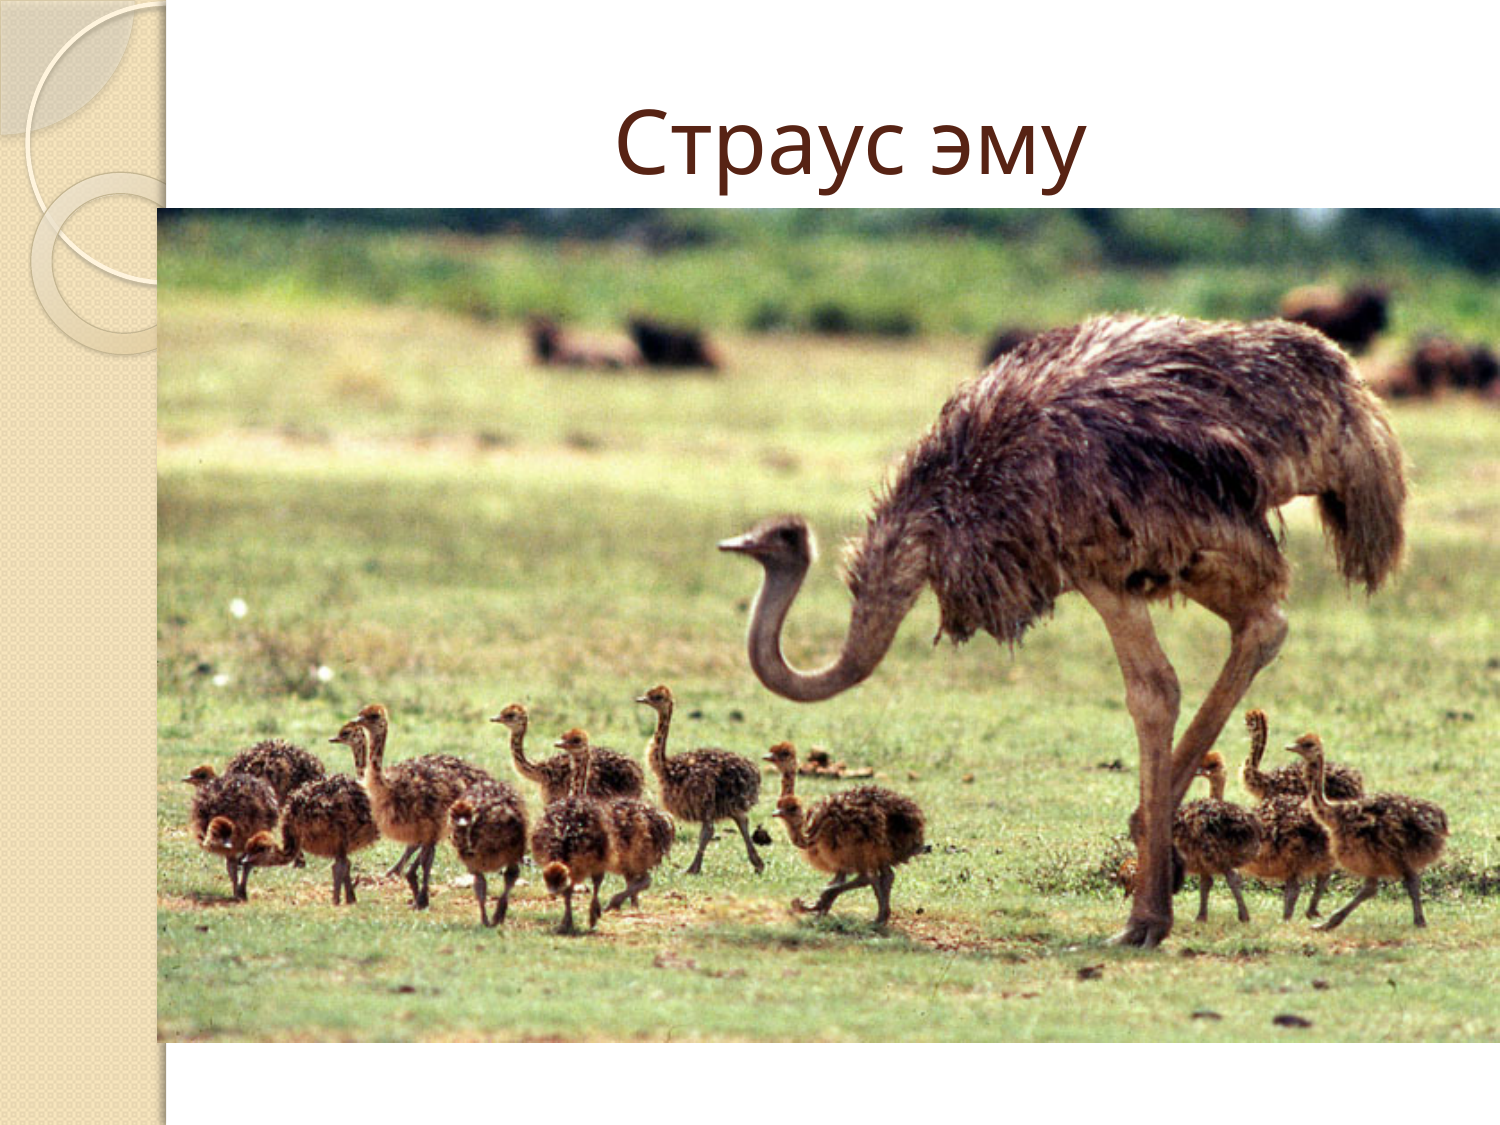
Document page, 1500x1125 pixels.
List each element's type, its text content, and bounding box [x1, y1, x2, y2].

title Страус эму [235, 45, 1466, 205]
picture [156, 207, 1500, 1043]
